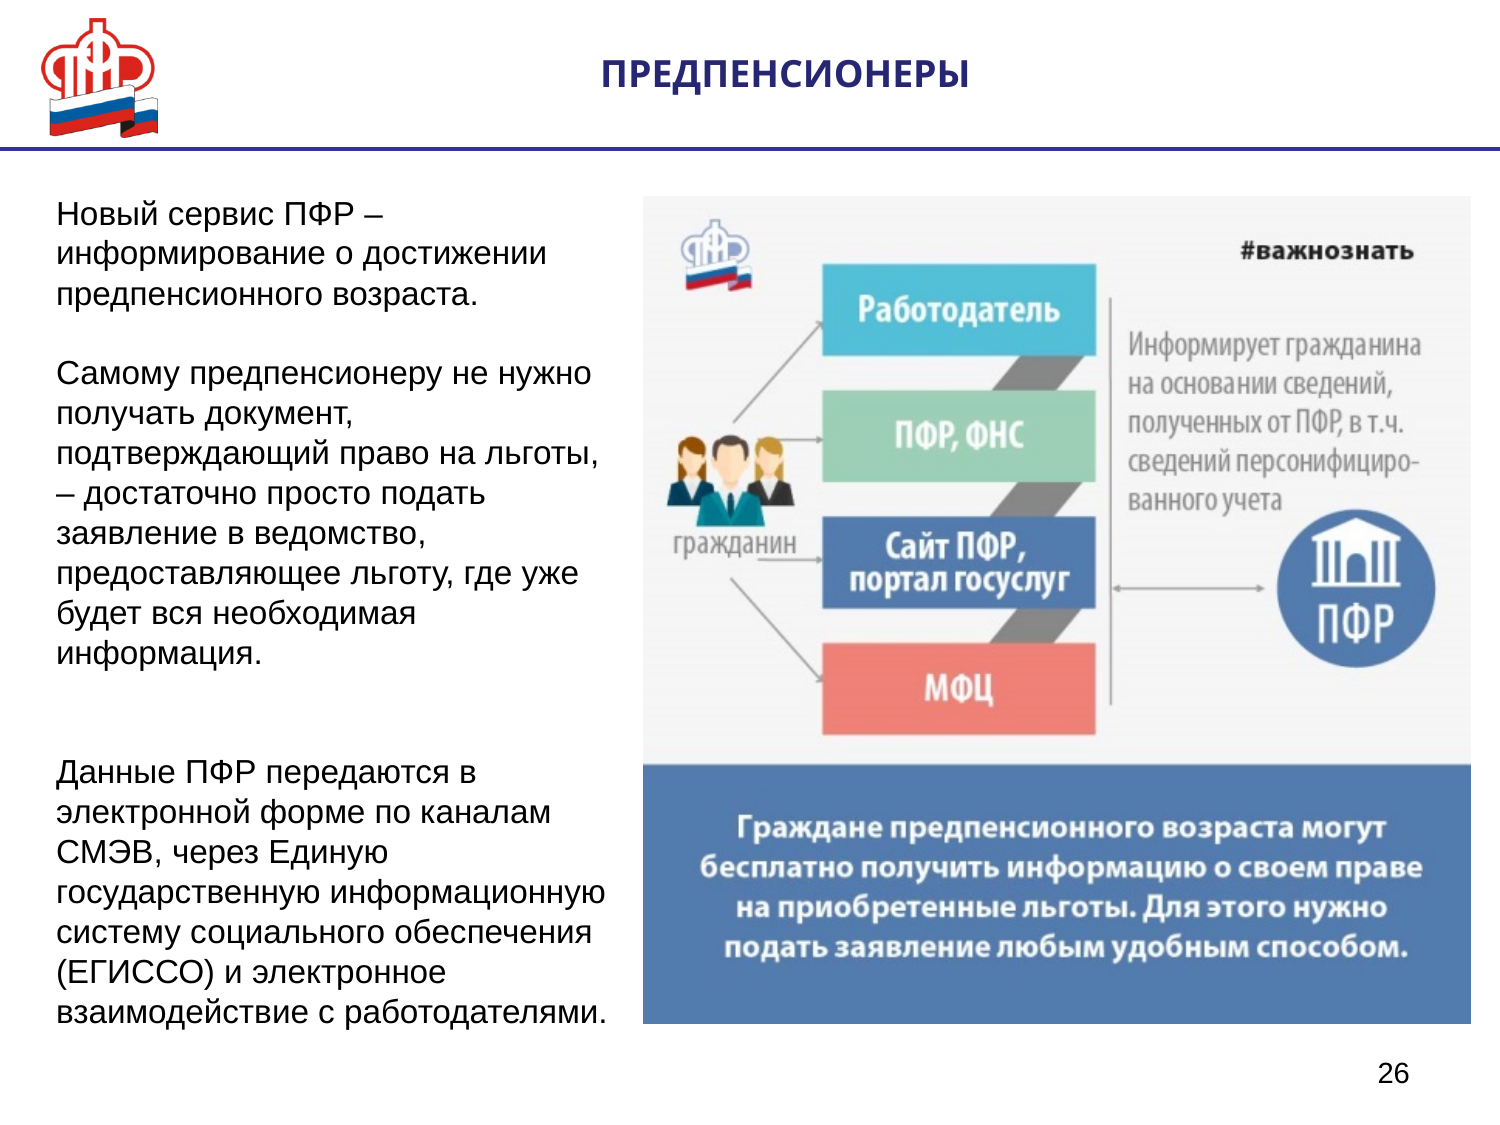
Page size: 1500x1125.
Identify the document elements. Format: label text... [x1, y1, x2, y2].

slide_number 26 [1074, 1046, 1425, 1075]
text_box ПРЕДПЕНСИОНЕРЫ [158, 42, 1483, 103]
picture [41, 18, 158, 138]
picture [643, 196, 1471, 1024]
text_box Новый сервис ПФР – информирование о достижении предпенсионного возраста. Самому предпенсионеру не нужно получать документ, подтверждающий право на льготы, – достаточно просто подать заявление в ведомство, предоставляющее льготу, где уже будет вся необходимая информация. Данные ПФР передаются в электронной форме по каналам СМЭВ, через Единую государственную информационную систему социального обеспечения (ЕГИССО) и электронное взаимодействие с работодателями. [41, 184, 632, 1078]
